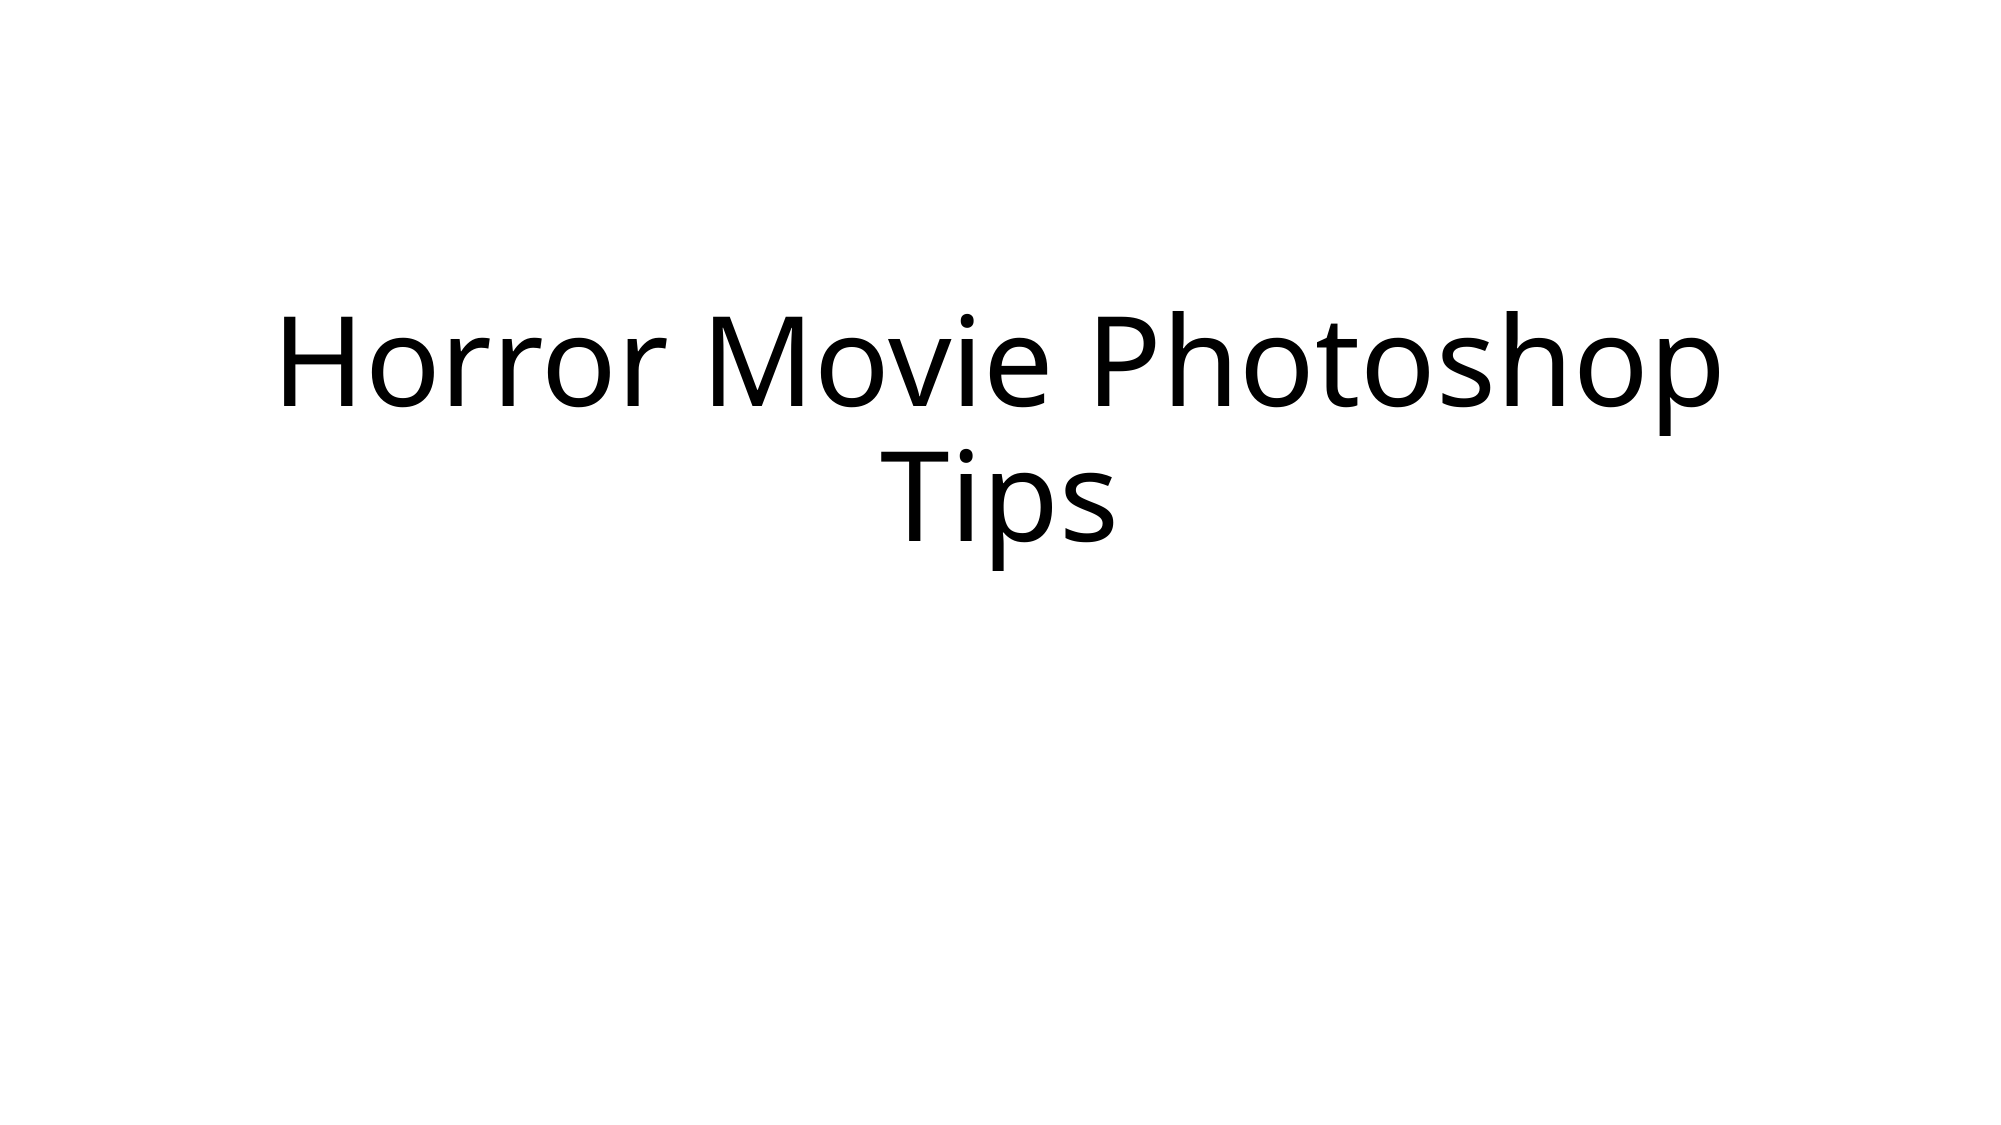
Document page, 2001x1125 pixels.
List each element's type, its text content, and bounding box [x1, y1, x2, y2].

title Horror Movie Photoshop Tips [249, 184, 1750, 576]
